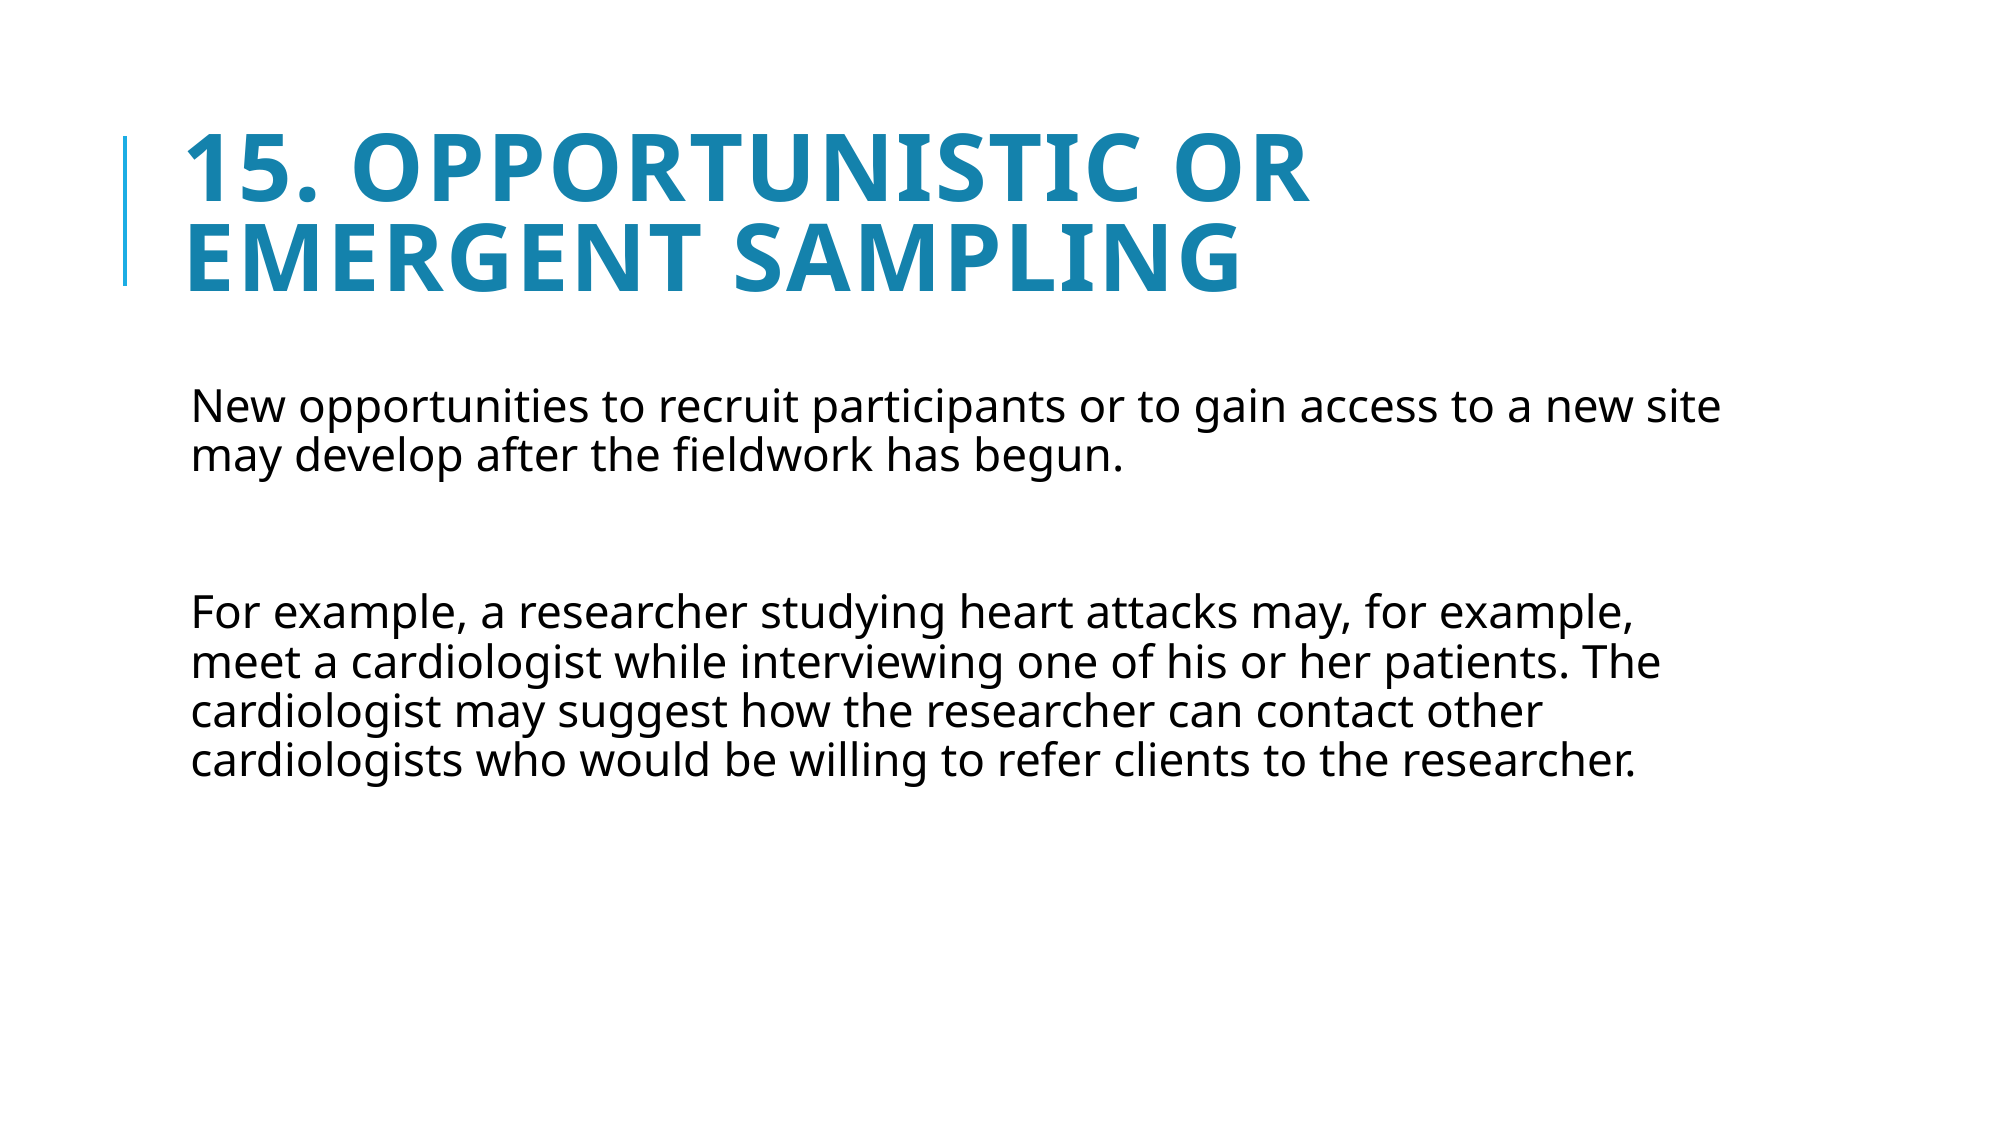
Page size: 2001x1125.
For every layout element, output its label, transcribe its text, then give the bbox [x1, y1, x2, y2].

list New opportunities to recruit participants or to gain access to a new site may develop after the fieldwork has begun. For example, a researcher studying heart attacks may, for example, meet a cardiologist while interviewing one of his or her patients. The cardiologist may suggest how the researcher can contact other cardiologists who would be willing to refer clients to the researcher. [168, 375, 1763, 1035]
title 15. Opportunistic or emergent sampling [168, 96, 1830, 342]
